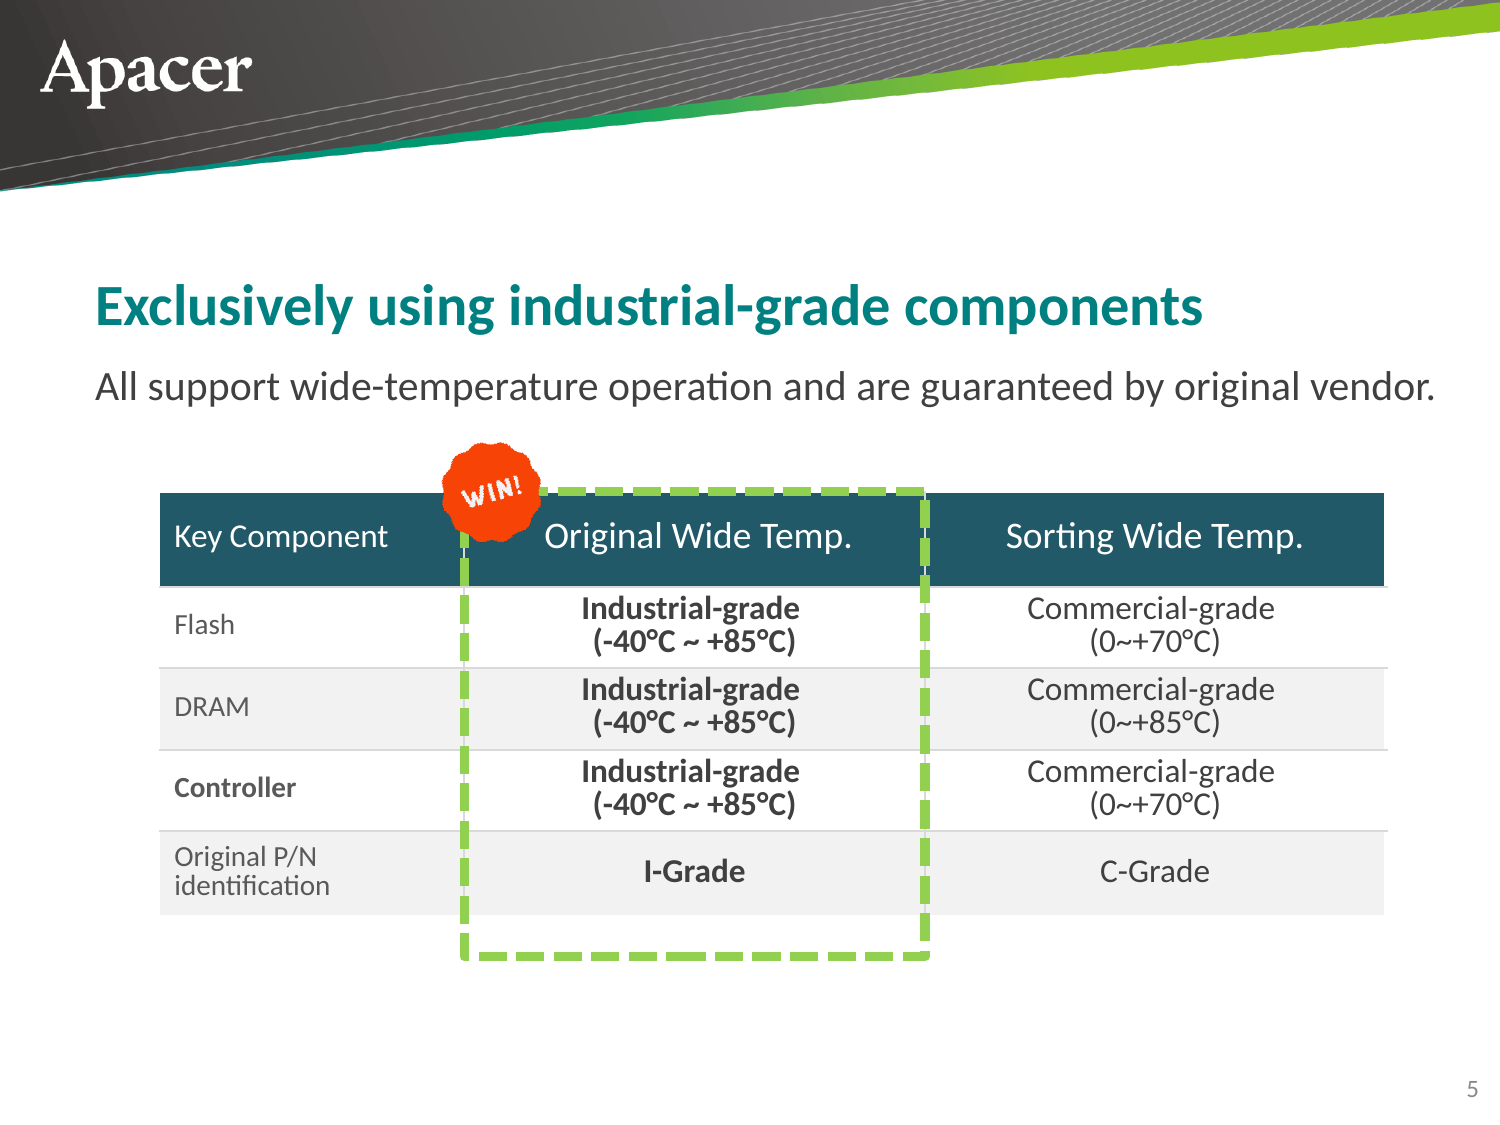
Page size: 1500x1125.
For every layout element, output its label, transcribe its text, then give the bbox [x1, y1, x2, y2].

text_box All support wide-temperature operation and are guaranteed by original vendor. [80, 351, 1459, 417]
slide_number 5 [1144, 1057, 1495, 1118]
table_cell C-Grade [926, 832, 1384, 915]
text_box [462, 490, 927, 959]
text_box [440, 440, 542, 543]
table_cell Commercial-grade (0~+70°C) [926, 751, 1384, 830]
table_cell Controller [160, 751, 463, 830]
table_header Sorting Wide Temp. [926, 493, 1384, 586]
table_cell Commercial-grade (0~+85°C) [926, 669, 1384, 749]
picture [0, 0, 1500, 1125]
table_cell Flash [160, 588, 463, 667]
table_cell DRAM [160, 669, 463, 749]
table_cell Commercial-grade (0~+70°C) [926, 588, 1384, 667]
text_box Exclusively using industrial-grade components [80, 224, 1500, 345]
table_cell Original P/N identification [160, 832, 463, 915]
table_header Key Component [160, 493, 463, 586]
